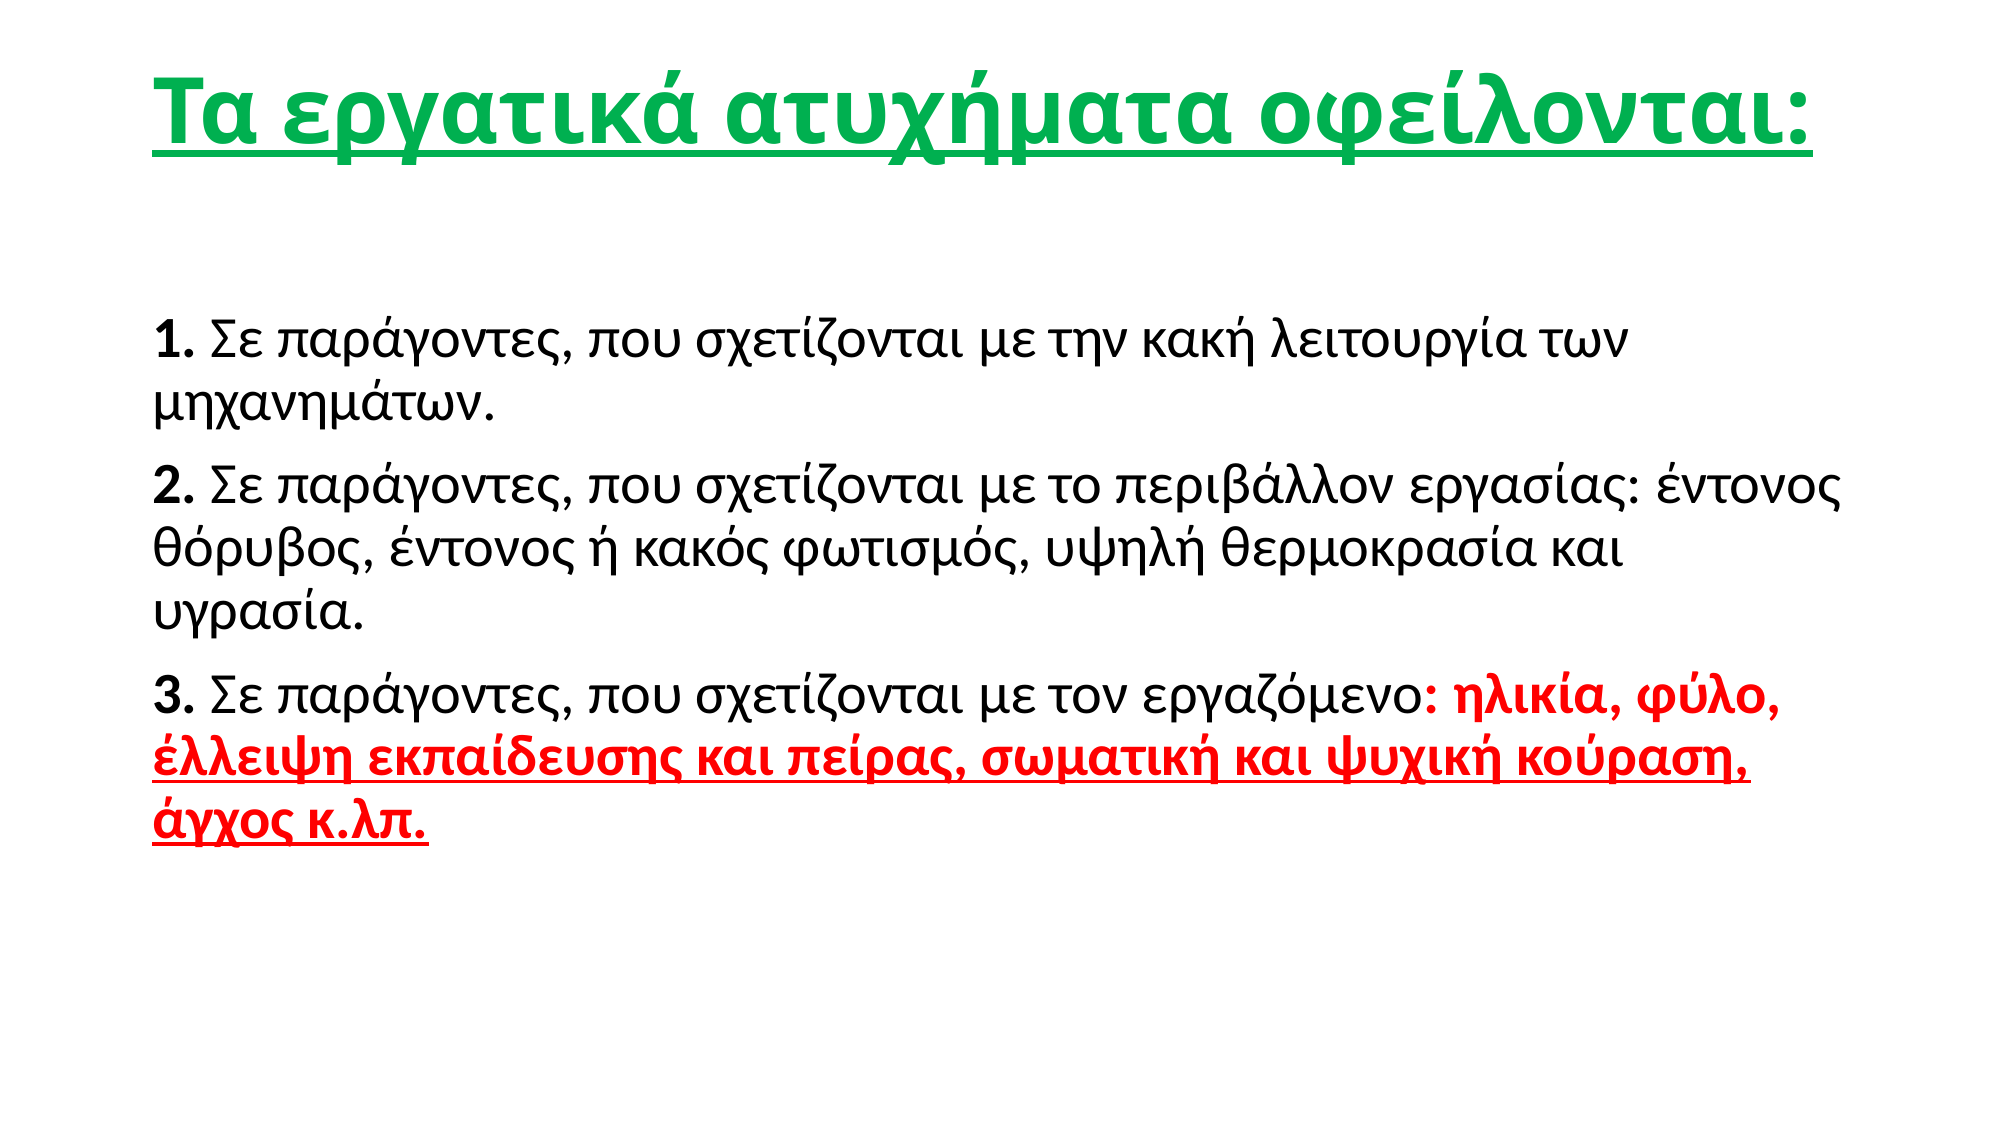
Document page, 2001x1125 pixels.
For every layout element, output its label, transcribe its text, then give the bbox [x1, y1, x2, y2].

list 1. Σε παράγοντες, που σχετίζονται με την κακή λειτουργία των μηχανημάτων. 2. Σε παράγοντες, που σχετίζονται με το περιβάλλον εργασίας: έντονος θόρυβος, έντονος ή κακός φωτισμός, υψηλή θερμοκρασία και υγρασία. 3. Σε παράγοντες, που σχετίζονται με τον εργαζόμενο: ηλικία, φύλο, έλλειψη εκπαίδευσης και πείρας, σωματική και ψυχική κούραση, άγχος κ.λπ. [137, 299, 1863, 1014]
title Τα εργατικά ατυχήματα οφείλονται: [137, 59, 1863, 278]
